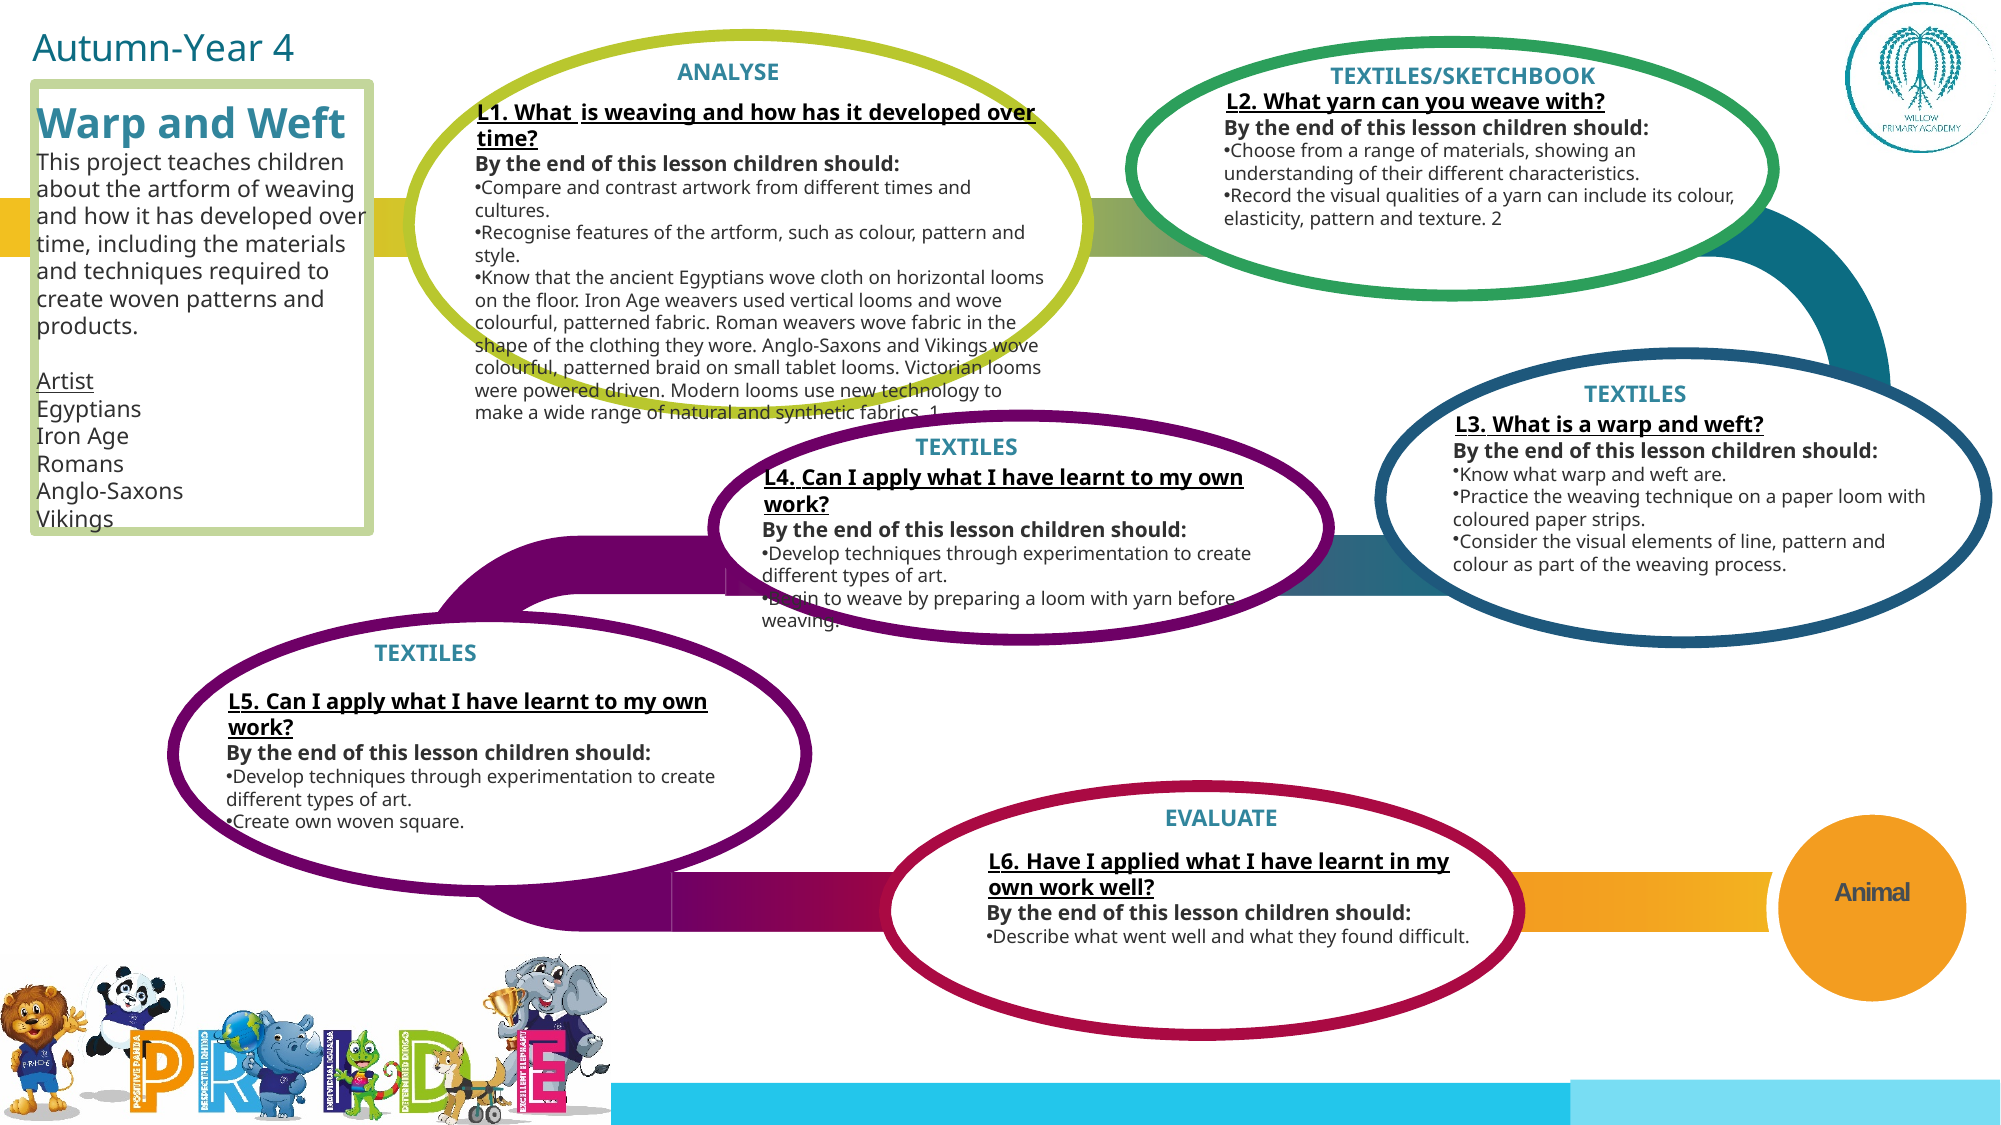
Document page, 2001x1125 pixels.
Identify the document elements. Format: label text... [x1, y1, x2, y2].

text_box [1765, 801, 1980, 1015]
text_box [1008, 1009, 1396, 1035]
picture [1845, 2, 1996, 153]
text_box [671, 787, 1966, 1001]
picture [0, 954, 611, 1125]
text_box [0, 197, 701, 596]
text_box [403, 22, 1094, 426]
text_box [1122, 33, 1783, 304]
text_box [1099, 197, 1892, 596]
text_box Autumn-Year 4 [30, 22, 369, 70]
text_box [706, 407, 1336, 648]
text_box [1375, 343, 1992, 652]
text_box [165, 606, 814, 901]
text_box Warp and Weft This project teaches children about the artform of weaving and how it has developed over time, including the materials and techniques required to create woven patterns and products. Artist Egyptians Iron Age Romans Anglo-Saxons Vikings [34, 84, 369, 197]
text_box [1570, 1079, 2000, 1125]
